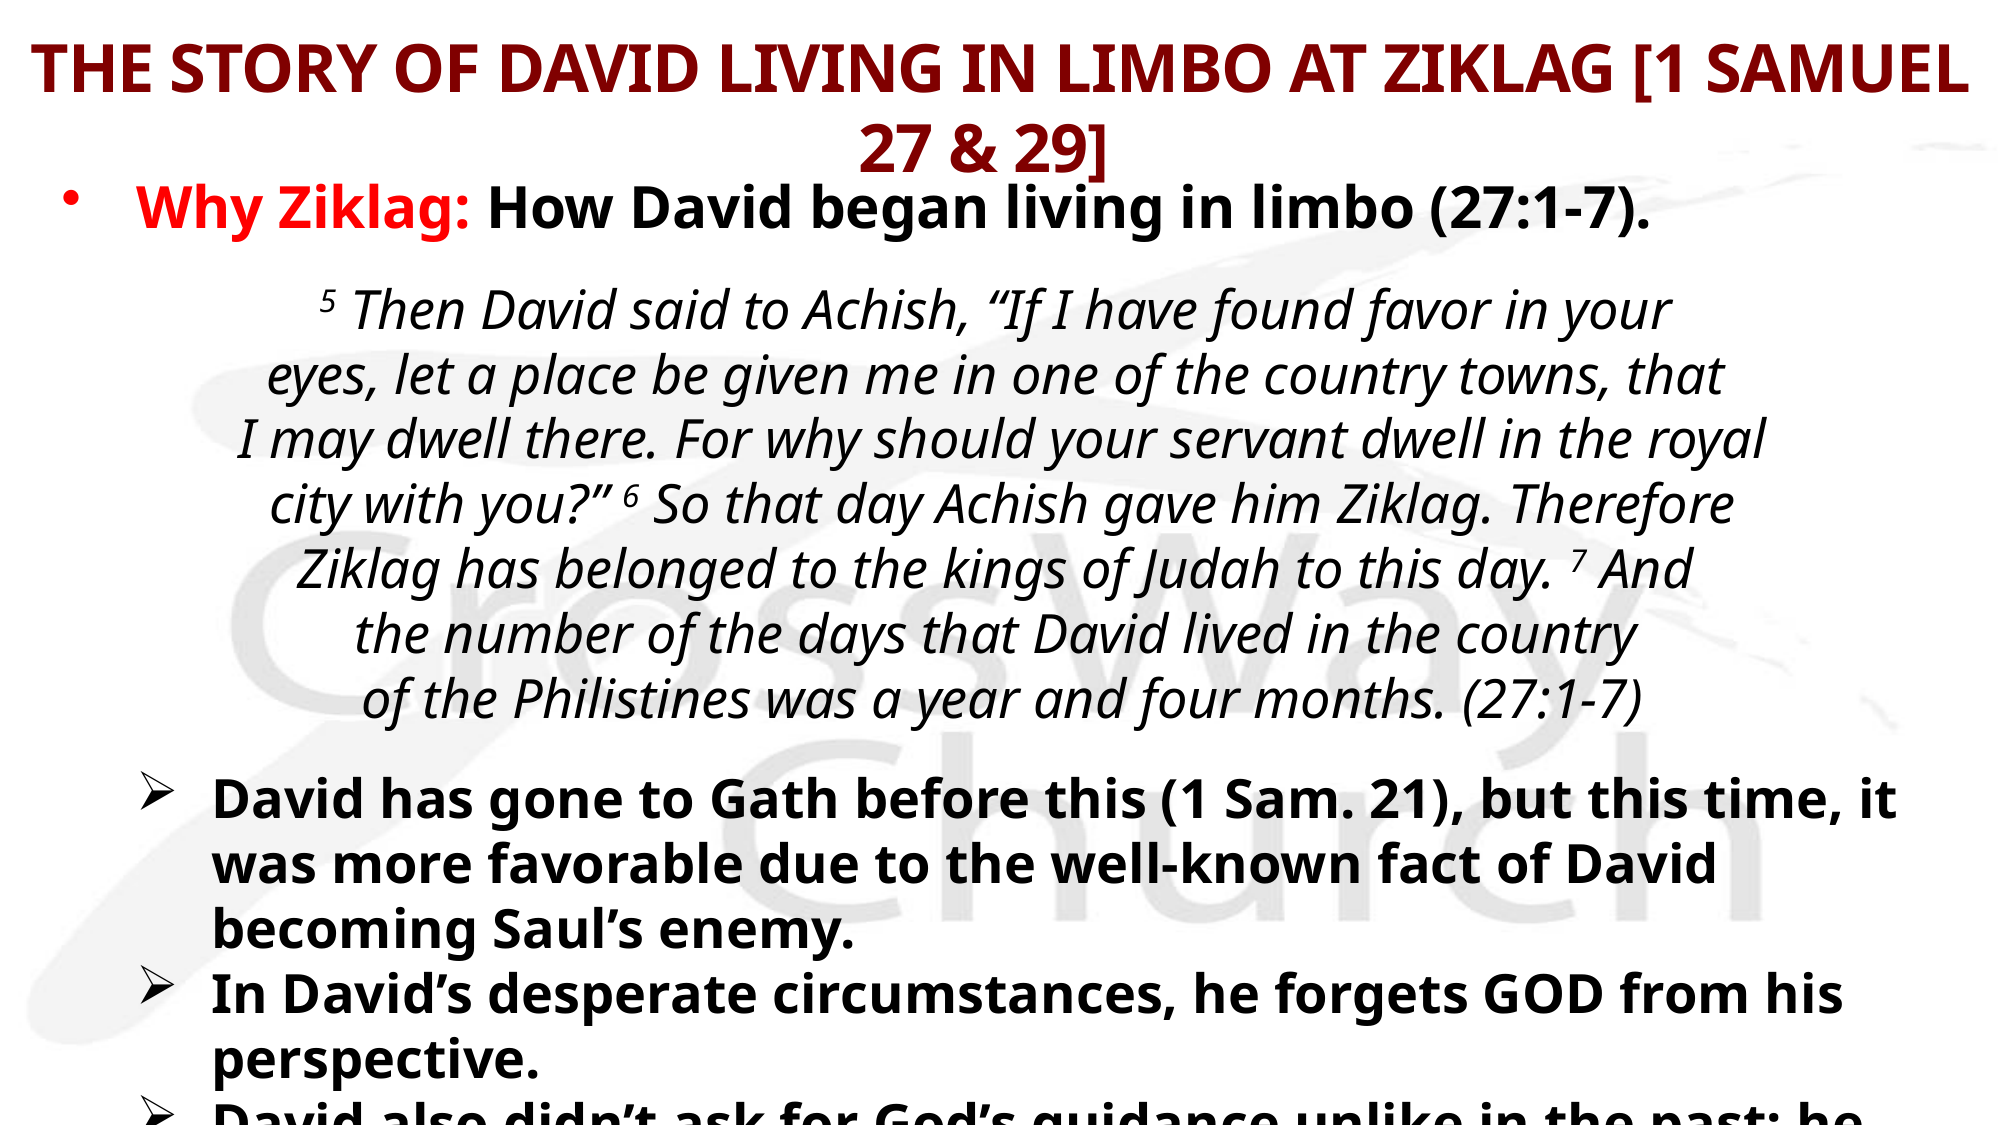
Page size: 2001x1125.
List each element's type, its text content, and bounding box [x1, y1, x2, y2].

text_box Why Ziklag: How David began living in limbo (27:1-7). 5 Then David said to Achish, “If I have found favor in your eyes, let a place be given me in one of the country towns, that I may dwell there. For why should your servant dwell in the royal city with you?” 6 So that day Achish gave him Ziklag. Therefore Ziklag has belonged to the kings of Judah to this day. 7 And the number of the days that David lived in the country of the Philistines was a year and four months. (27:1-7) David has gone to Gath before this (1 Sam. 21), but this time, it was more favorable due to the well-known fact of David becoming Saul’s enemy. In David’s desperate circumstances, he forgets GOD from his perspective. David also didn’t ask for God’s guidance unlike in the past; he got stuck in spiritual limbo for sixteen months at Ziklag. [46, 162, 1959, 1115]
title THE STORY OF DAVID LIVING IN LIMBO AT ZIKLAG [1 SAMUEL 27 & 29] [0, 75, 2000, 138]
picture [0, 0, 2001, 1125]
